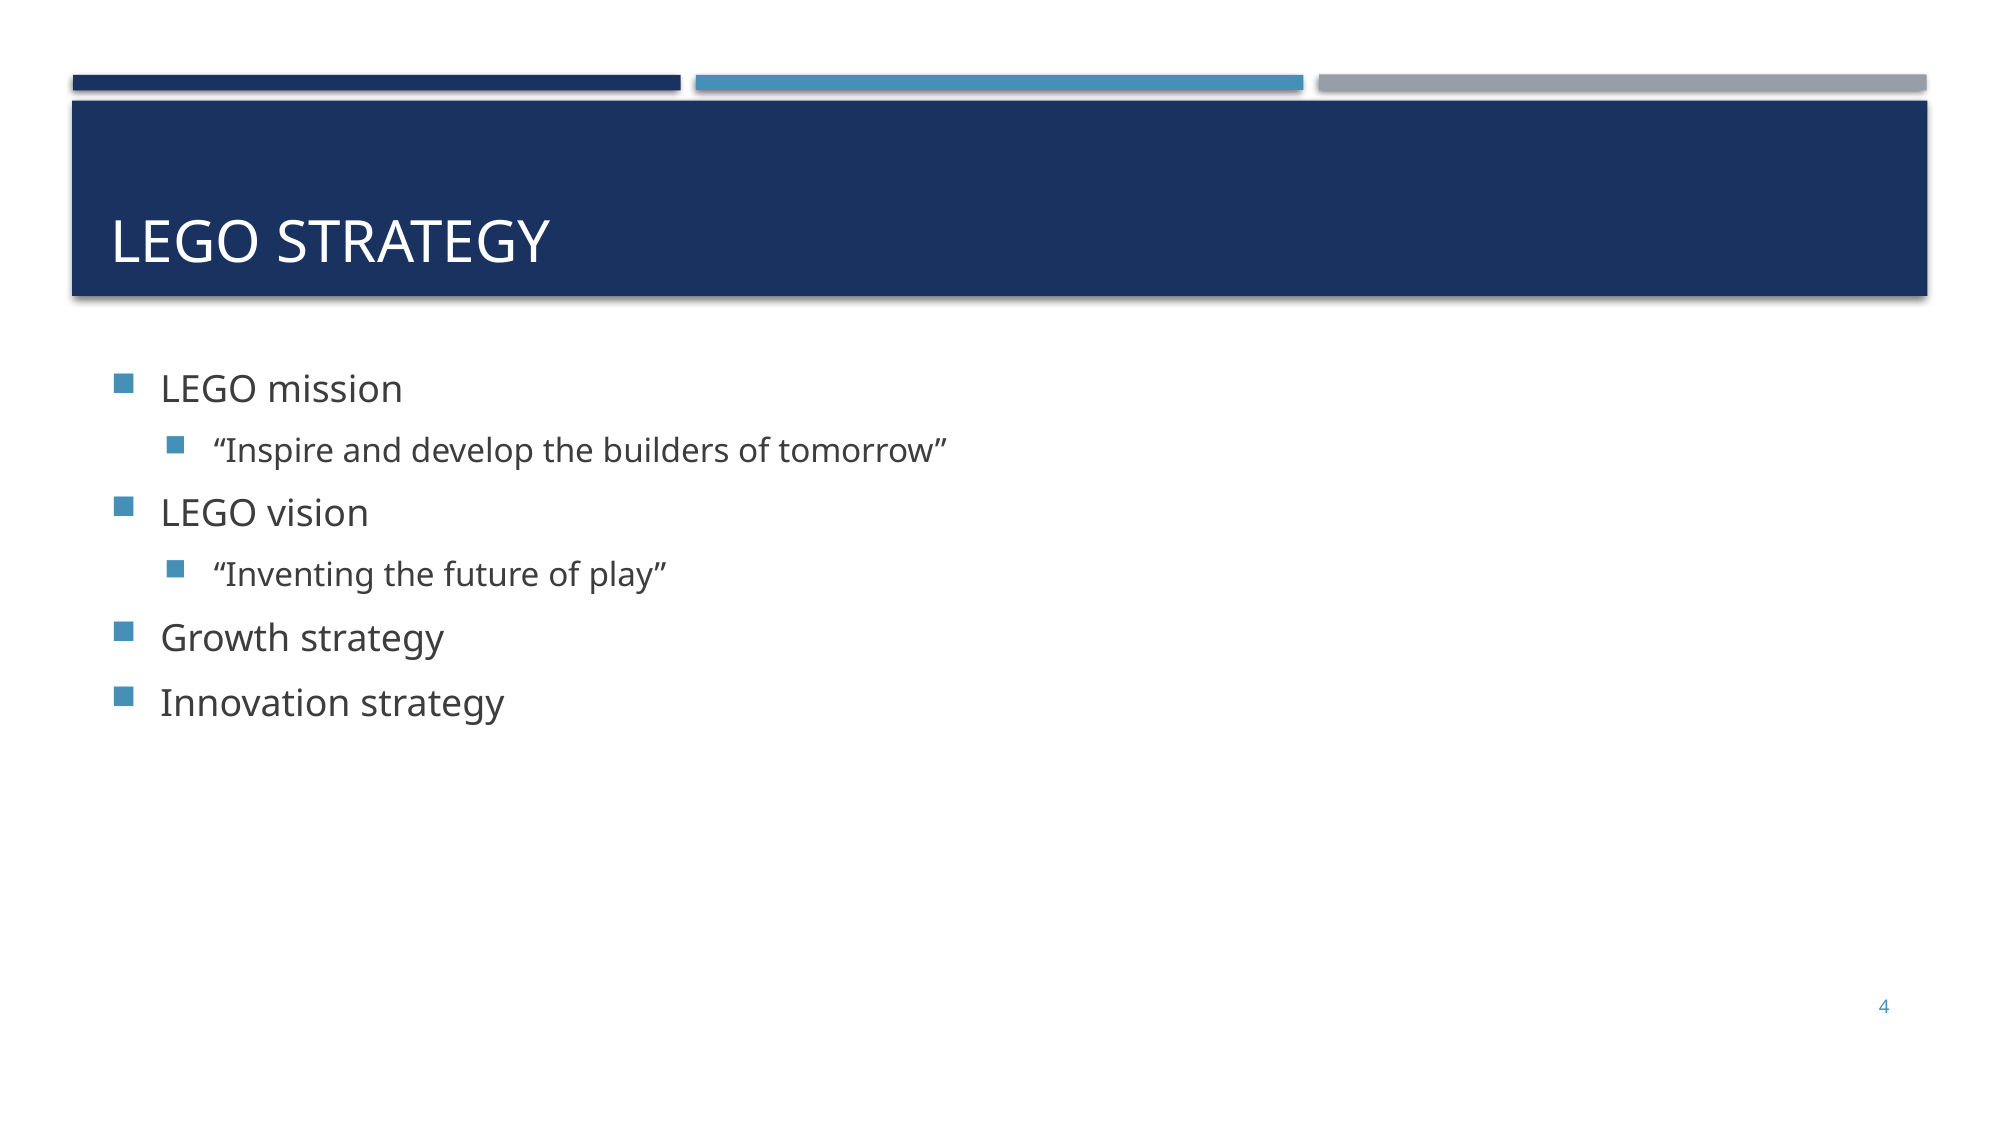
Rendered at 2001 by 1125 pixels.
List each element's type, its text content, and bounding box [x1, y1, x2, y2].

list LEGO mission “Inspire and develop the builders of tomorrow” LEGO vision “Inventing the future of play” Growth strategy Innovation strategy [95, 357, 1905, 962]
slide_number 4 [1732, 977, 1905, 1037]
title Lego strategy [95, 115, 1905, 282]
